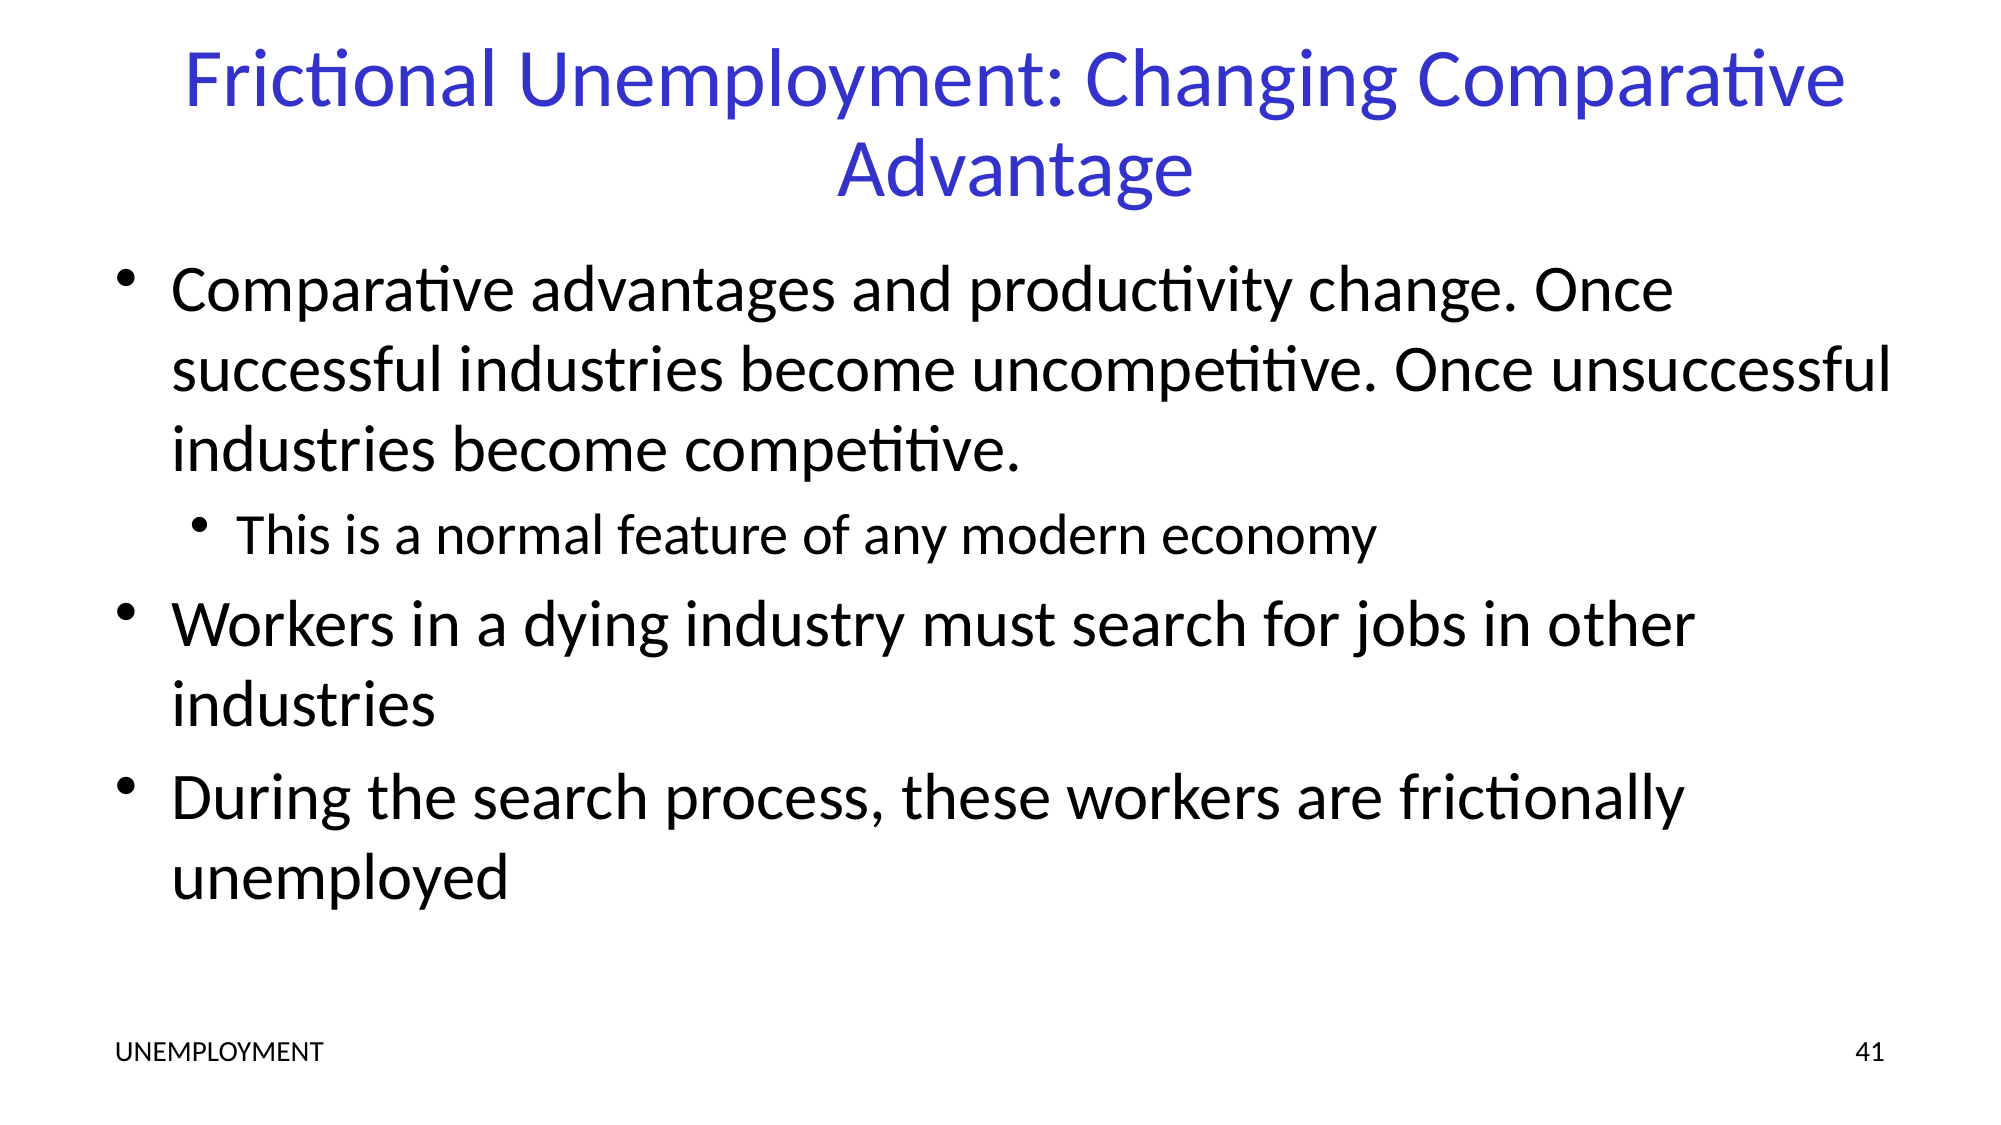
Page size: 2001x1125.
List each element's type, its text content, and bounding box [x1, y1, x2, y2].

title Frictional Unemployment: Changing Comparative Advantage [99, 24, 1934, 225]
slide_number 41 [1433, 1024, 1901, 1103]
footer UNEMPLOYMENT [99, 1024, 1317, 1103]
list Comparative advantages and productivity change. Once successful industries become uncompetitive. Once unsuccessful industries become competitive. This is a normal feature of any modern economy Workers in a dying industry must search for jobs in other industries During the search process, these workers are frictionally unemployed [99, 237, 1934, 1013]
